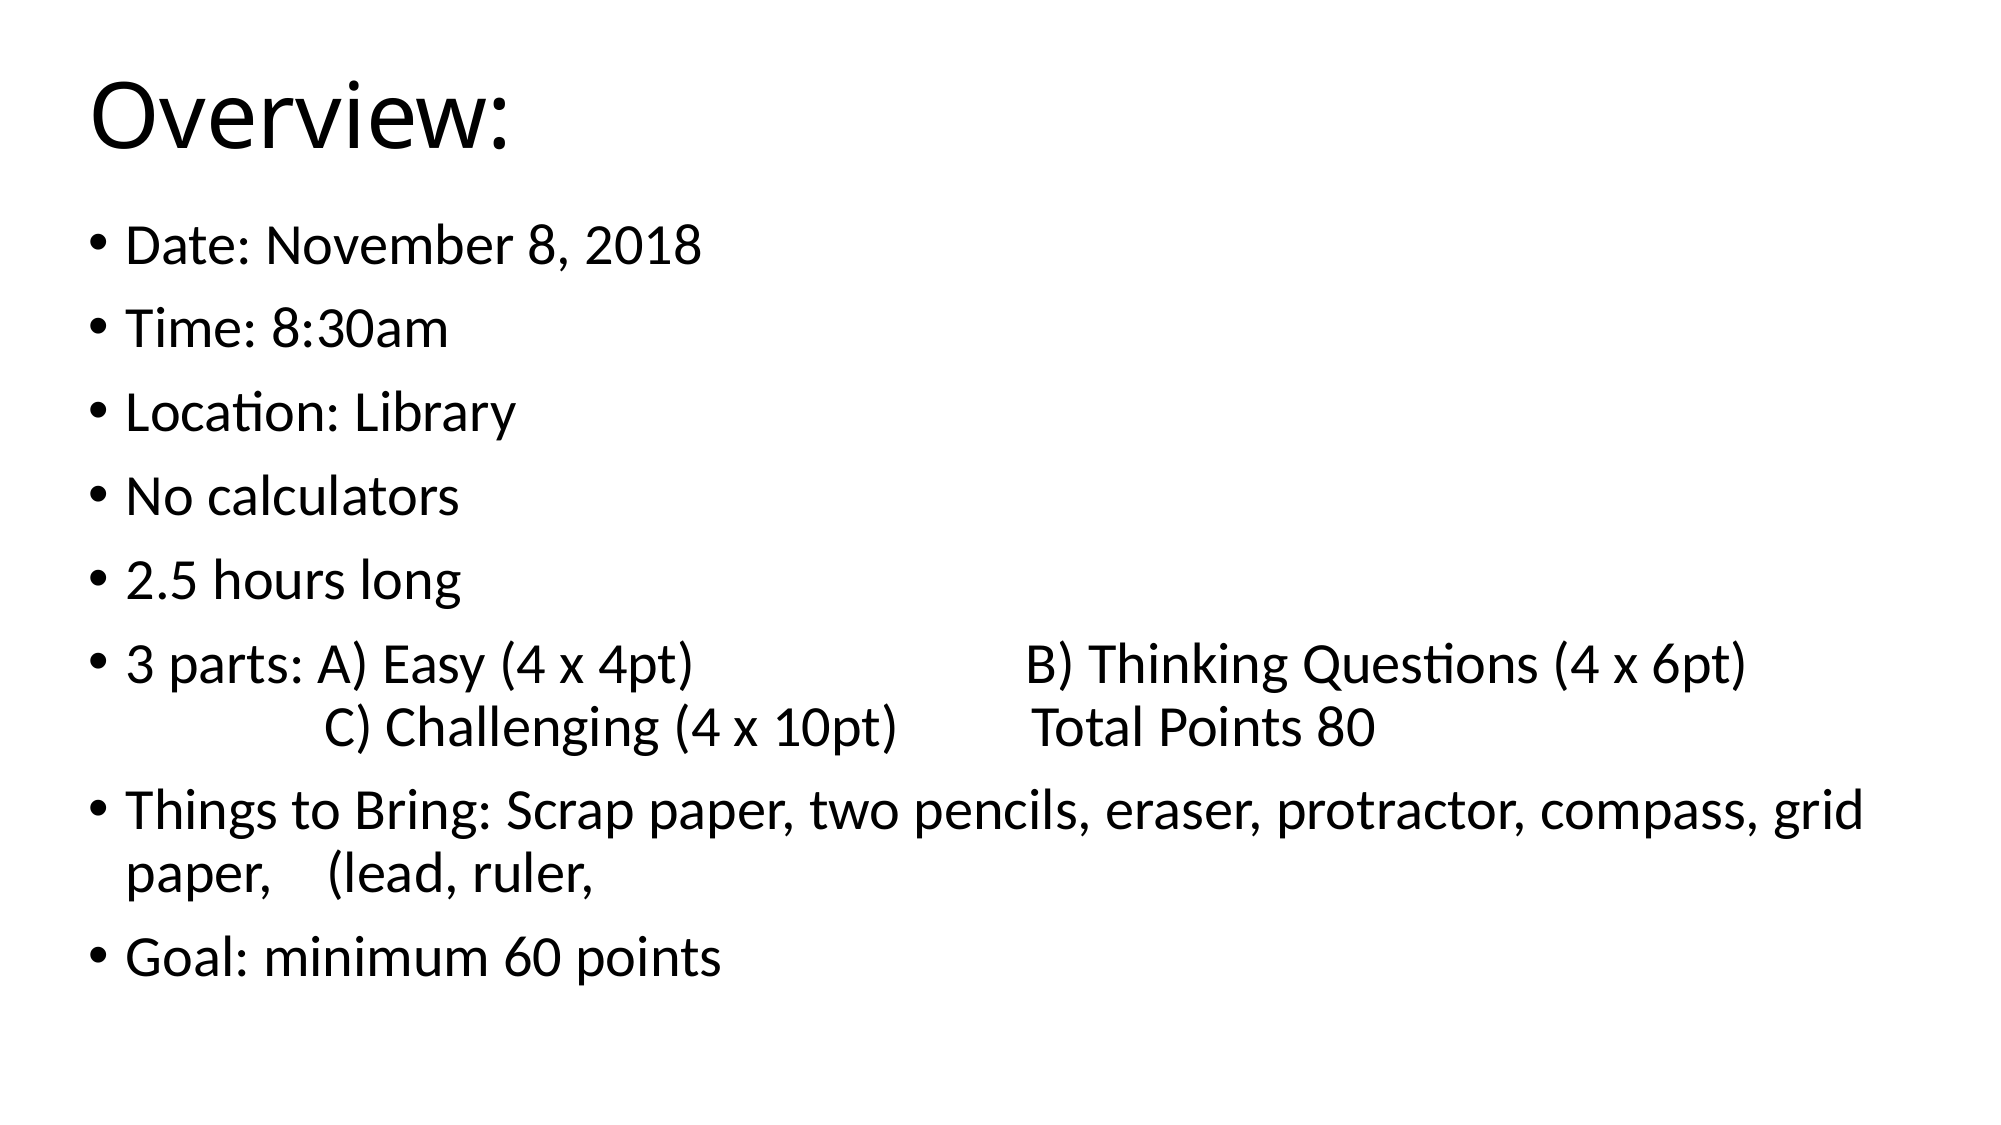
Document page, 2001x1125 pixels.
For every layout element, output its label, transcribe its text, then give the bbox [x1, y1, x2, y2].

title Overview: [73, 47, 1863, 191]
list Date: November 8, 2018 Time: 8:30am Location: Library No calculators 2.5 hours long 3 parts: A) Easy (4 x 4pt) B) Thinking Questions (4 x 6pt) C) Challenging (4 x 10pt) Total Points 80 Things to Bring: Scrap paper, two pencils, eraser, protractor, compass, grid paper, (lead, ruler, Goal: minimum 60 points [73, 206, 1901, 1024]
